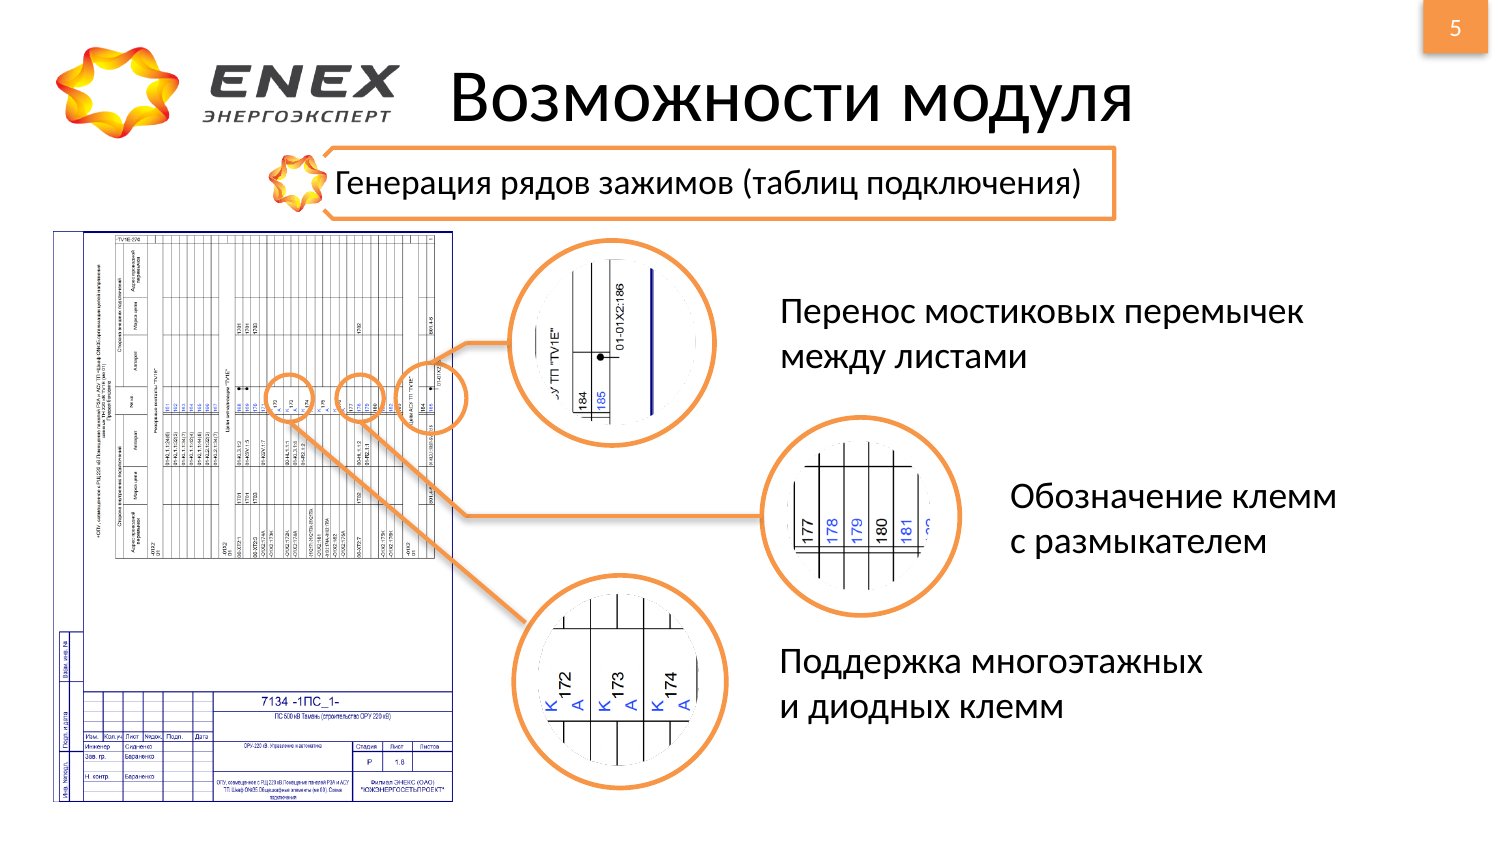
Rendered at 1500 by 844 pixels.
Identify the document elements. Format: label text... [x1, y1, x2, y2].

text_box Поддержка многоэтажных и диодных клемм [764, 628, 1228, 734]
picture [52, 230, 454, 802]
text_box [458, 373, 469, 419]
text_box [73, 147, 1303, 219]
slide_number 5 [1423, 0, 1489, 54]
picture [509, 240, 715, 446]
picture [513, 575, 727, 789]
text_box Обозначение клемм с размыкателем [995, 463, 1362, 568]
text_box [430, 342, 467, 363]
picture [52, 46, 408, 139]
picture [761, 417, 961, 616]
text_box Перенос мостиковых перемычек между листами [765, 278, 1329, 384]
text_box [288, 421, 526, 623]
text_box Возможности модуля [435, 39, 1151, 144]
